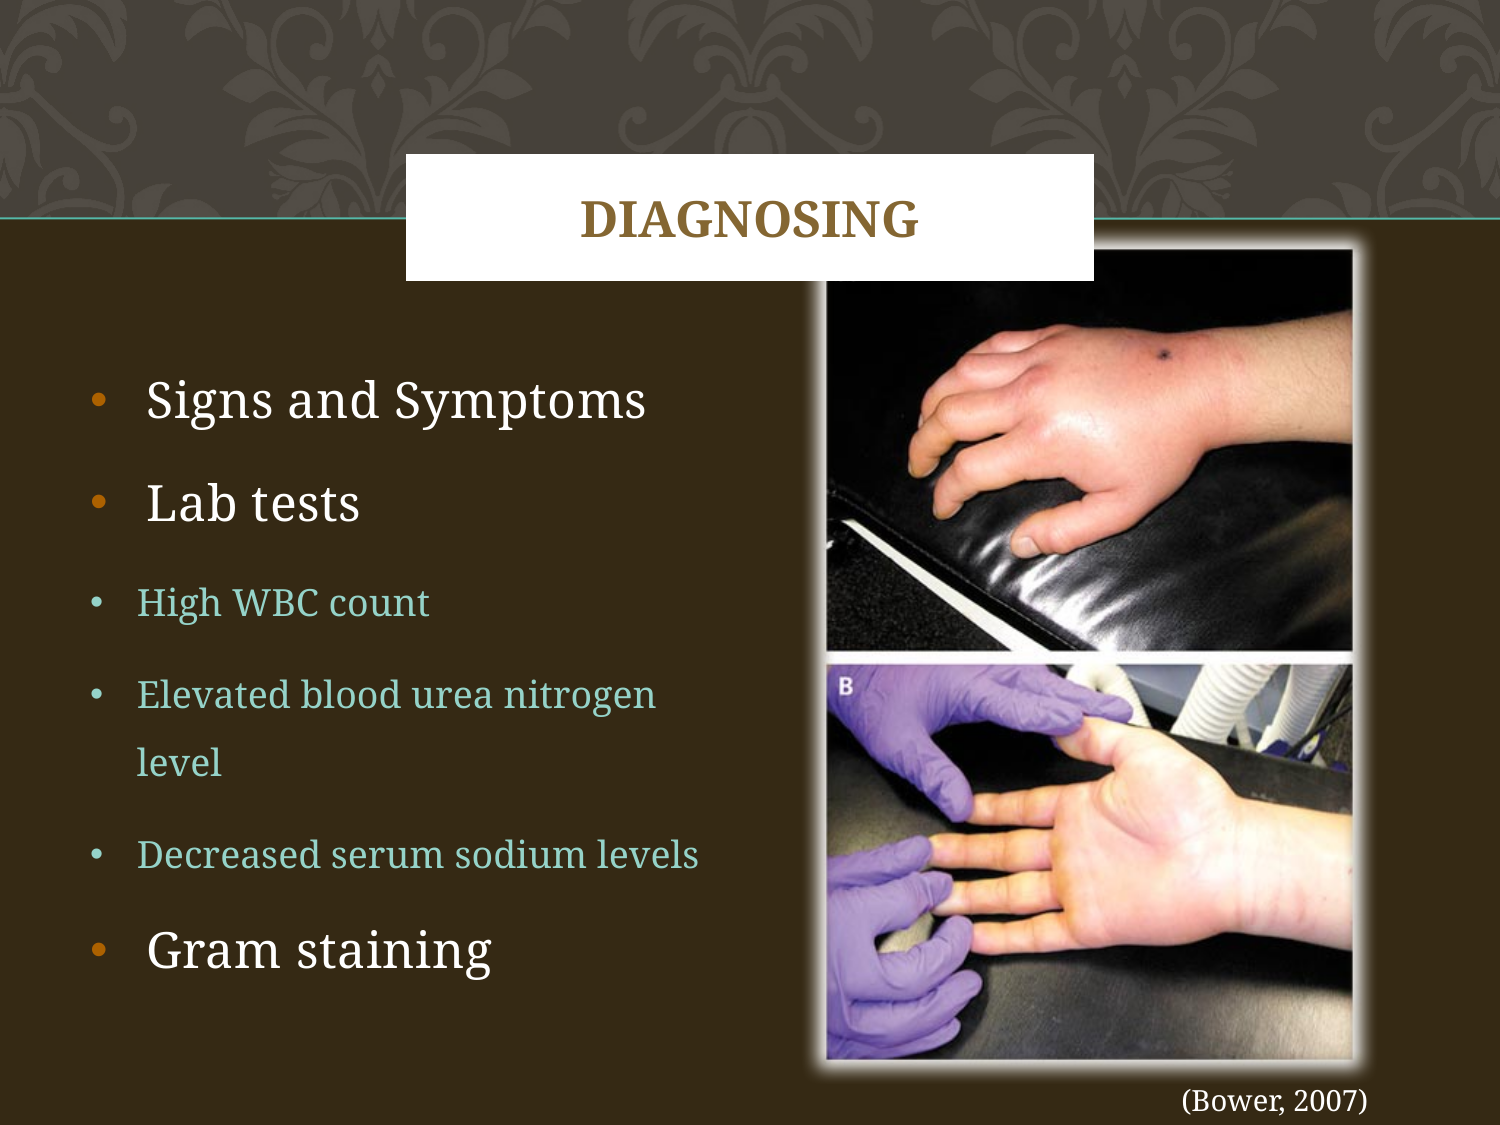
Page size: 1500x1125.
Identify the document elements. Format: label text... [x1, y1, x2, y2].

text_box (Bower, 2007) [1166, 1093, 1384, 1125]
title Diagnosing [406, 154, 1094, 281]
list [800, 223, 1379, 1086]
list Signs and Symptoms Lab tests High WBC count Elevated blood urea nitrogen level Decreased serum sodium levels Gram staining [75, 331, 735, 989]
